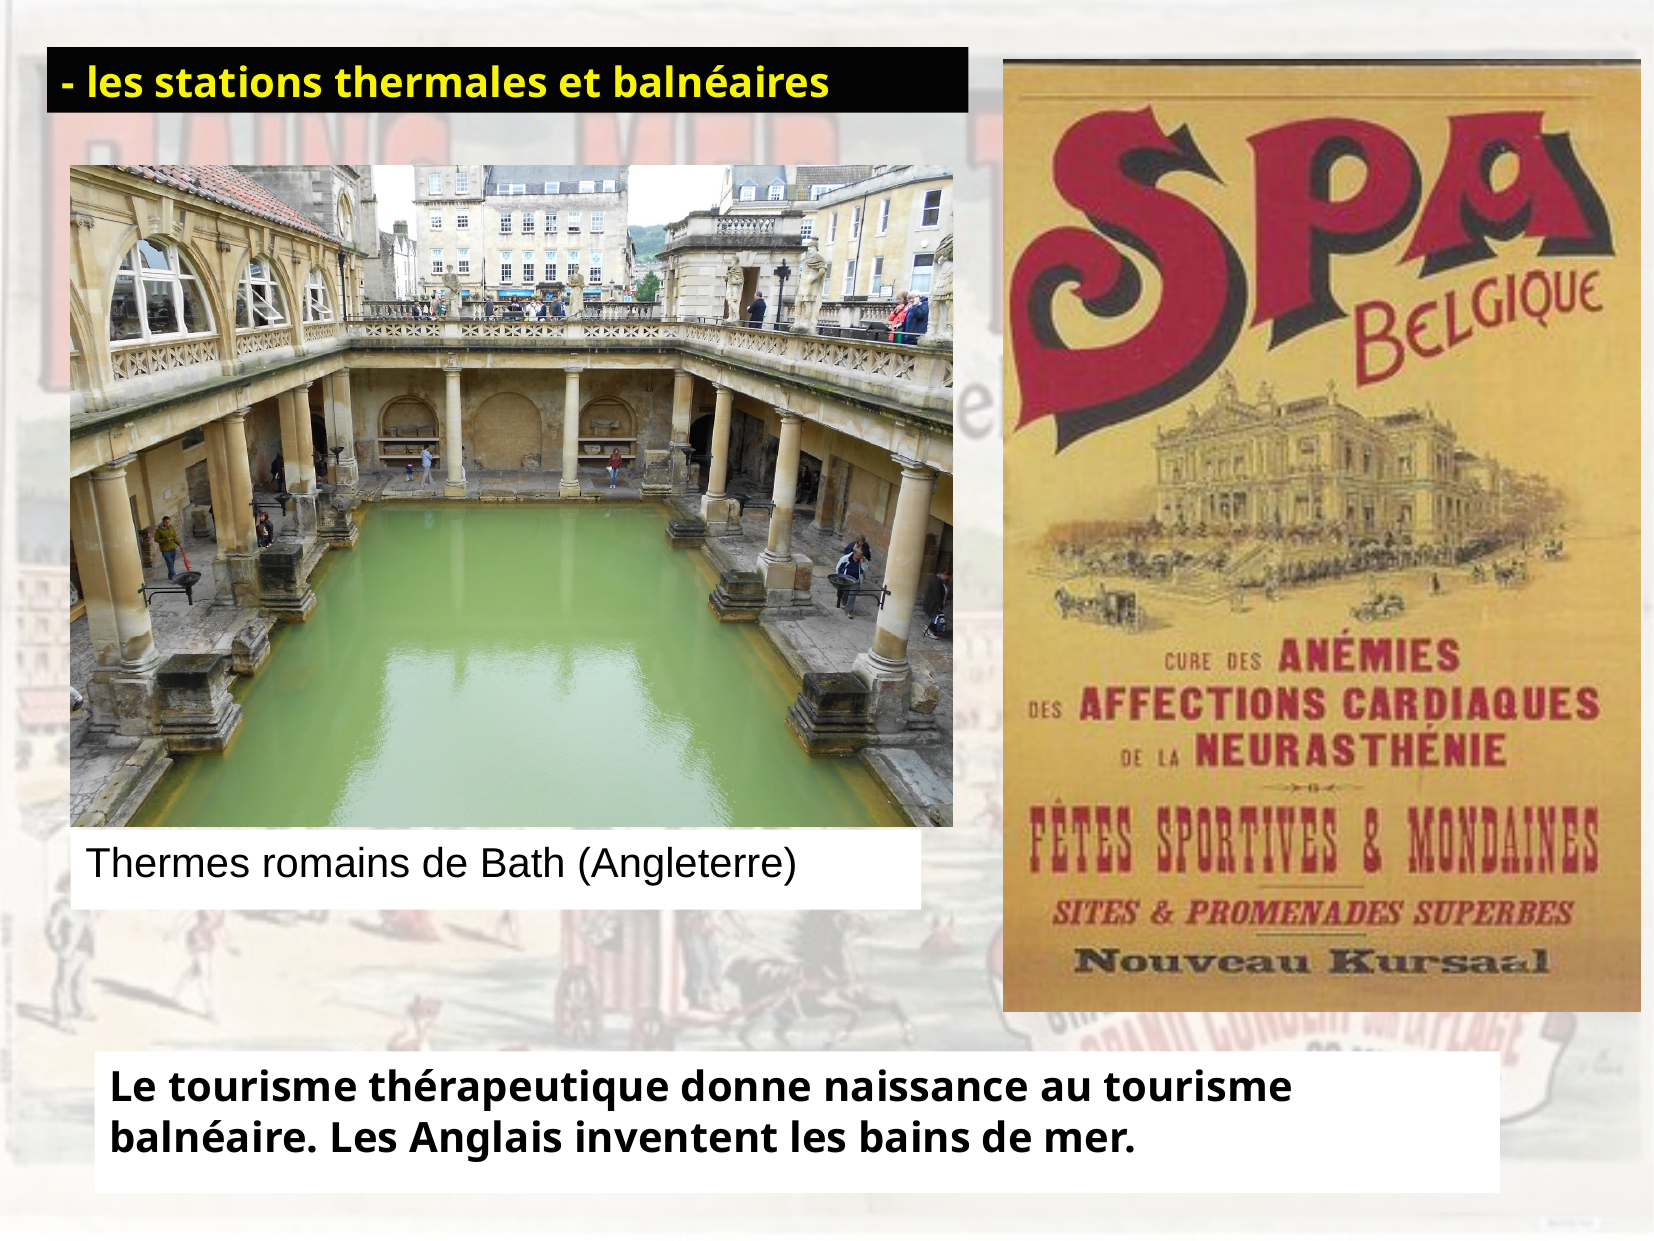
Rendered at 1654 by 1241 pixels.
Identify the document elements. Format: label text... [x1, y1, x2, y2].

text_box Thermes romains de Bath (Angleterre) [70, 829, 922, 910]
text_box - les stations thermales et balnéaires [47, 47, 969, 113]
picture [70, 165, 953, 827]
picture [1003, 59, 1641, 1012]
text_box Le tourisme thérapeutique donne naissance au tourisme balnéaire. Les Anglais inventent les bains de mer. [94, 1051, 1500, 1193]
